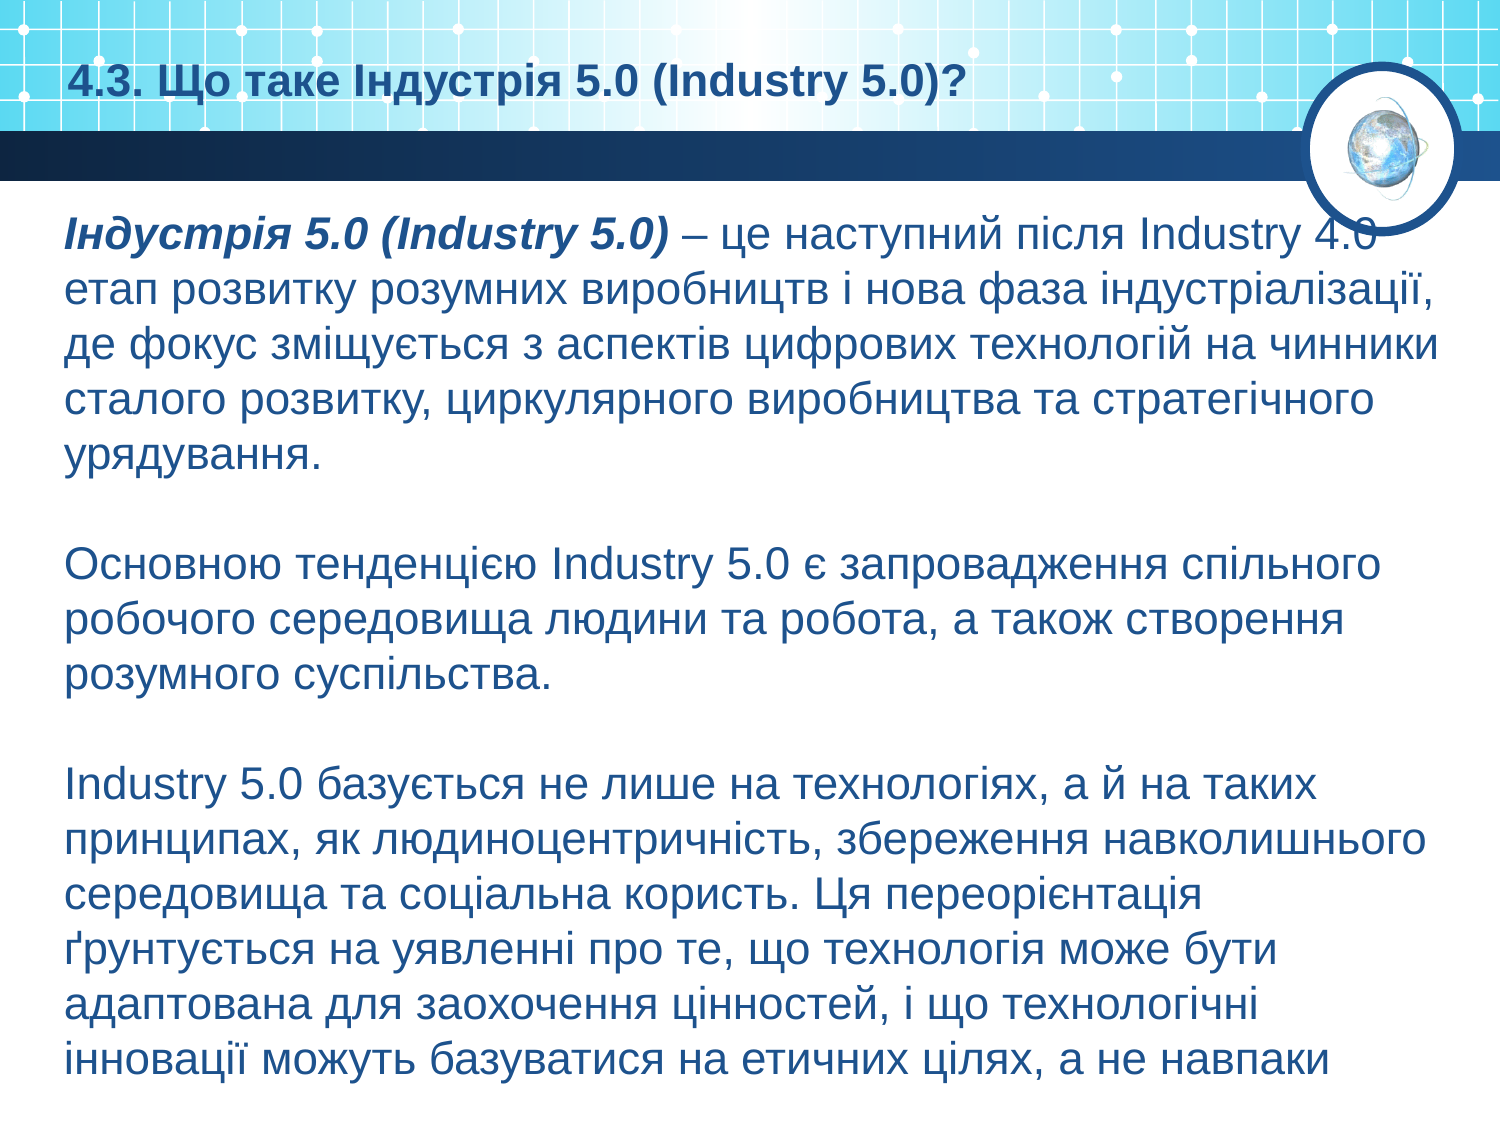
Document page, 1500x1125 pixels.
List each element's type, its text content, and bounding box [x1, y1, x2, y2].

picture [1310, 72, 1454, 196]
text_box 4.3. Що таке Індустрія 5.0 (Industry 5.0)? [53, 42, 1317, 113]
text_box Індустрія 5.0 (Industry 5.0) – це наступний після Industry 4.0 етап розвитку розумних виробництв і нова фаза індустріалізації, де фокус зміщується з аспектів цифрових технологій на чинники сталого розвитку, циркулярного виробництва та стратегічного урядування. Основною тенденцією Industry 5.0 є запровадження спільного робочого середовища людини та робота, а також створення розумного суспільства. Industry 5.0 базується не лише на технологіях, а й на таких принципах, як людиноцентричність, збереження навколишнього середовища та соціальна користь. Ця переорієнтація ґрунтується на уявленні про те, що технологія може бути адаптована для заохочення цінностей, і що технологічні інновації можуть базуватися на етичних цілях, а не навпаки [49, 196, 1459, 1091]
